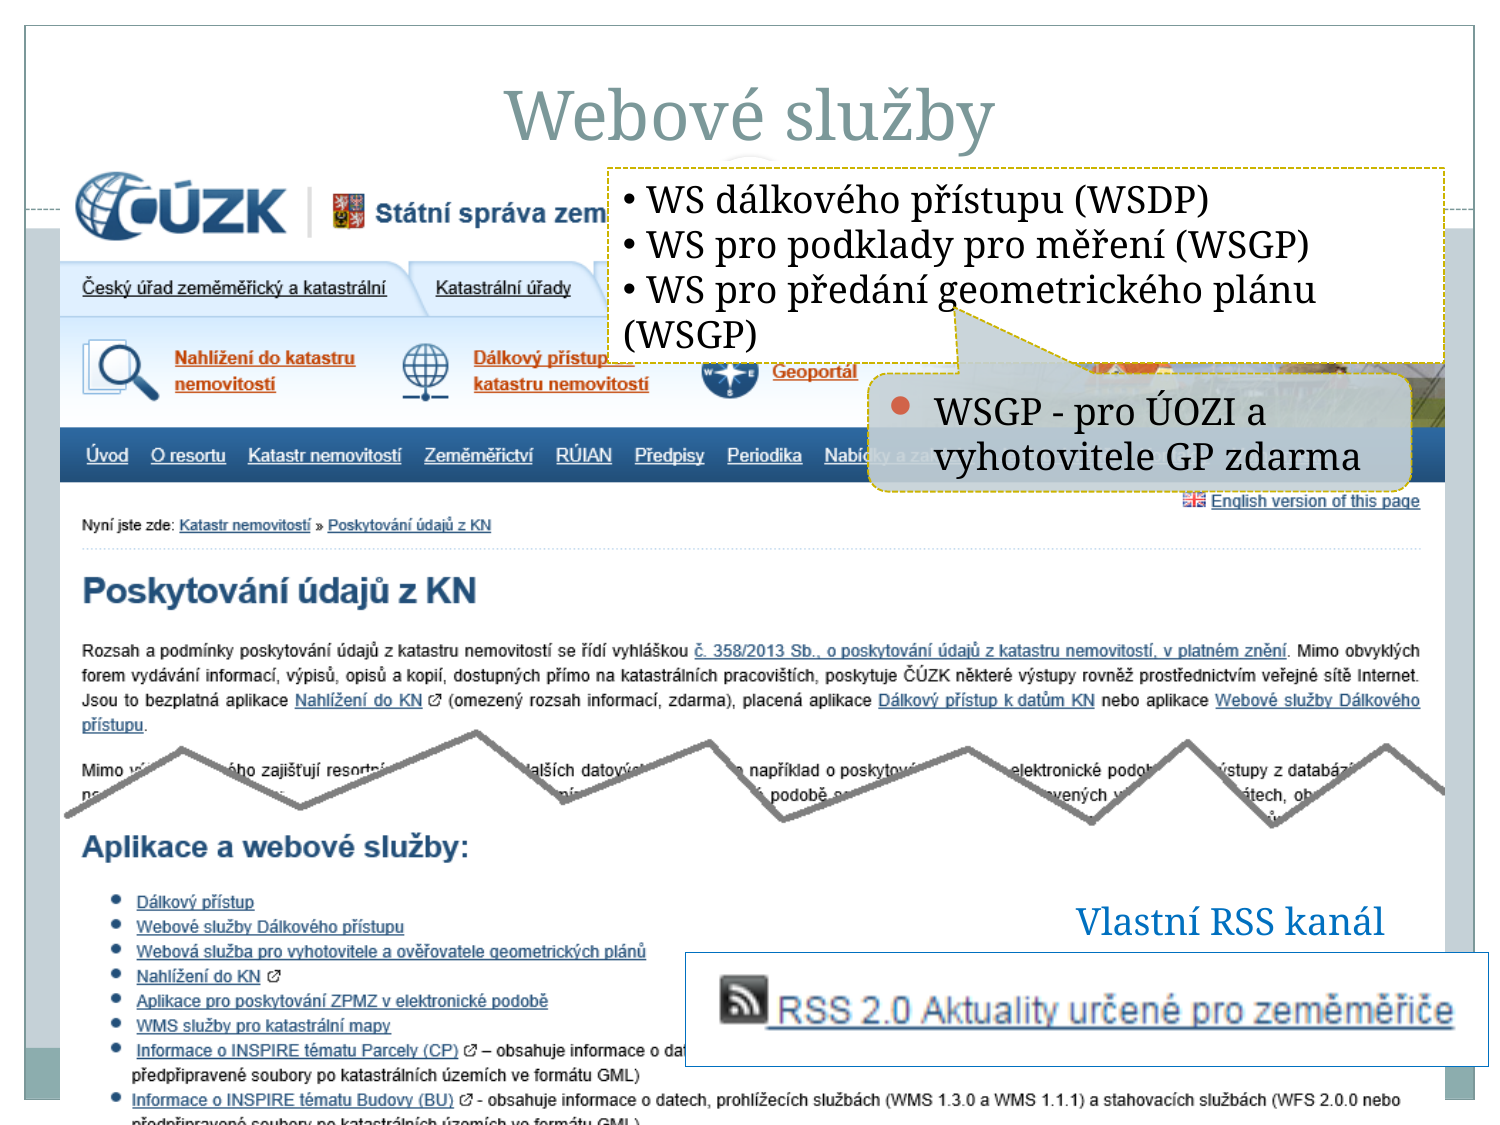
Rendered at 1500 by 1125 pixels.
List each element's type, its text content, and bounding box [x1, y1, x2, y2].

picture [59, 161, 1489, 1125]
title Webové služby [49, 37, 1450, 162]
list Webové služby [49, 250, 54, 1043]
